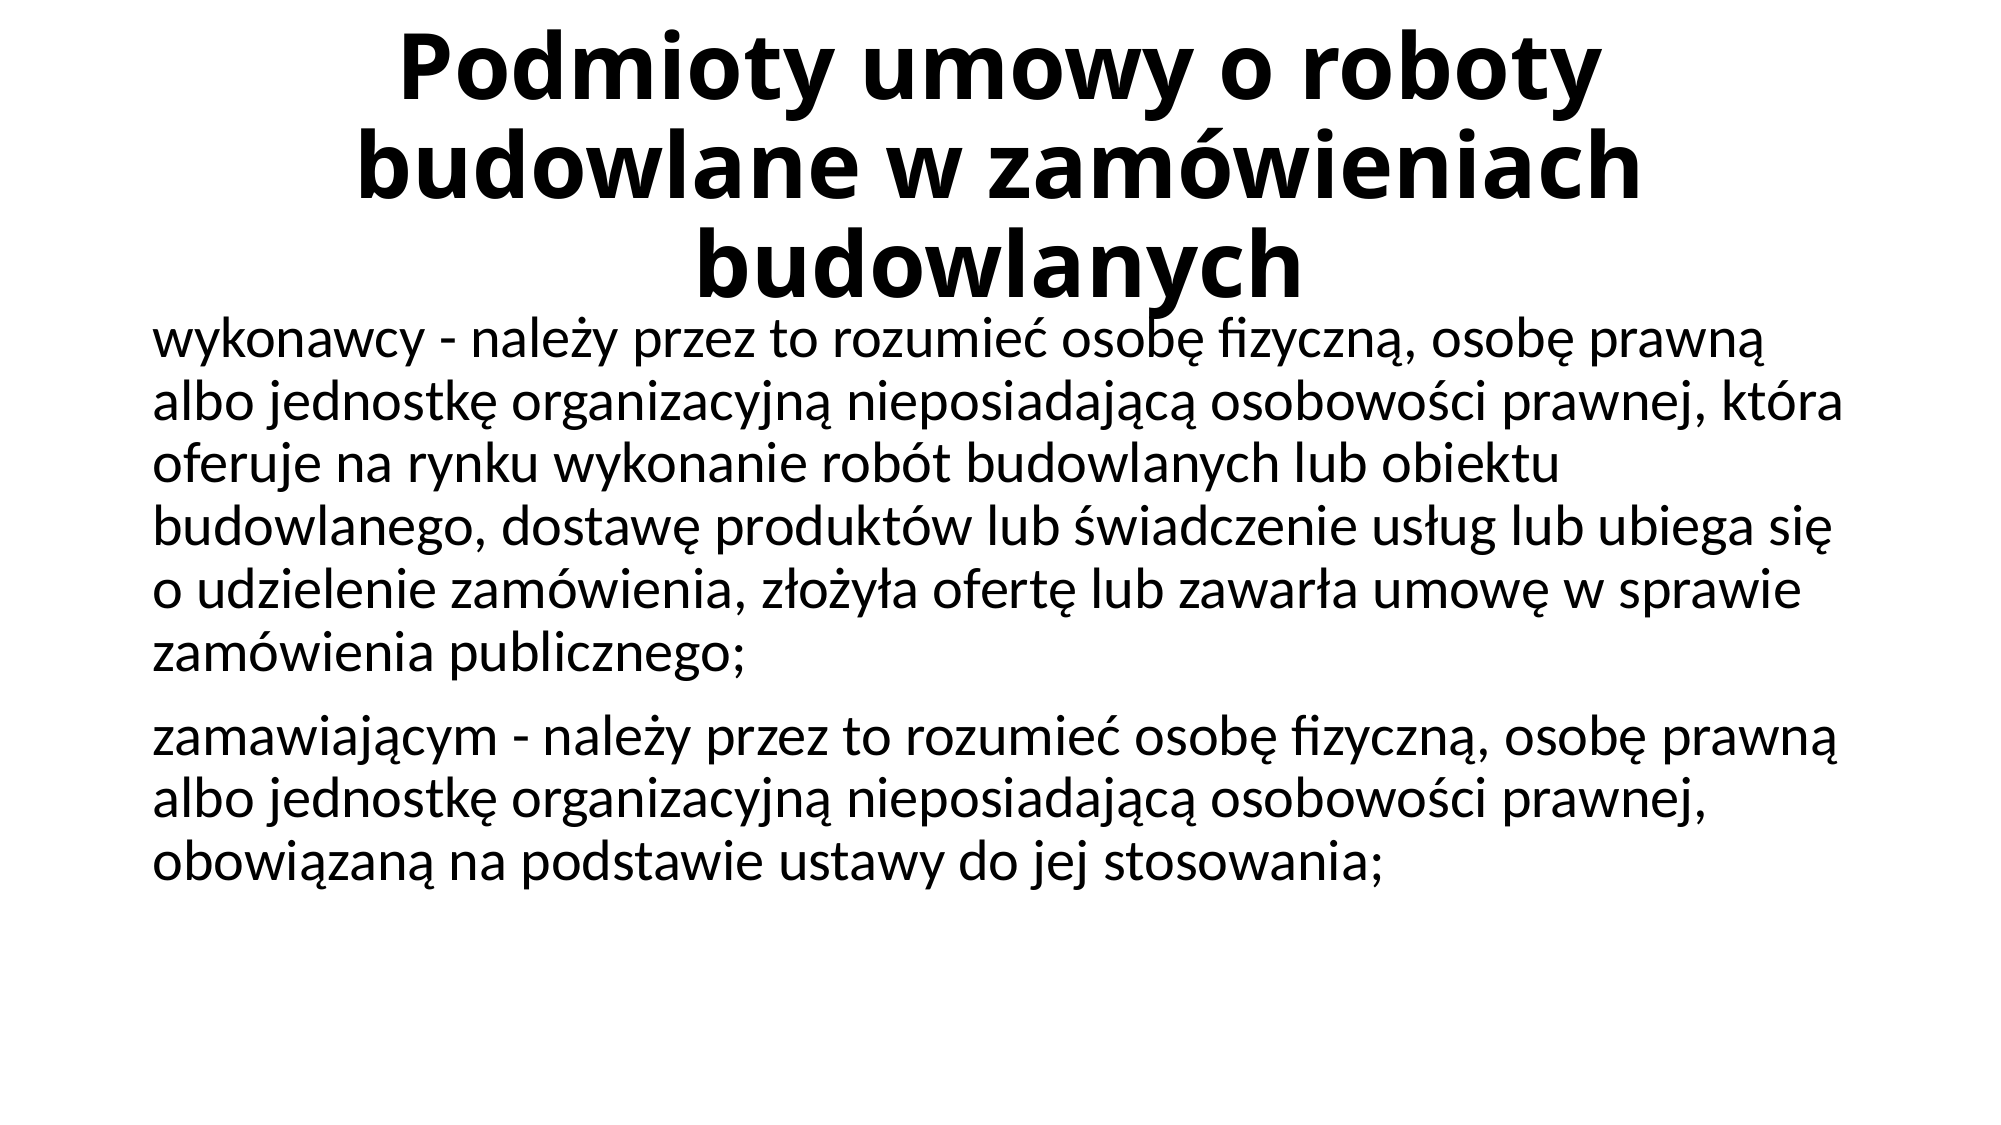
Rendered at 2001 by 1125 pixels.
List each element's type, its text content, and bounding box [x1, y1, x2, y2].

title Podmioty umowy o roboty budowlane w zamówieniach budowlanych [137, 59, 1863, 278]
list wykonawcy - należy przez to rozumieć osobę fizyczną, osobę prawną albo jednostkę organizacyjną nieposiadającą osobowości prawnej, która oferuje na rynku wykonanie robót budowlanych lub obiektu budowlanego, dostawę produktów lub świadczenie usług lub ubiega się o udzielenie zamówienia, złożyła ofertę lub zawarła umowę w sprawie zamówienia publicznego; zamawiającym - należy przez to rozumieć osobę fizyczną, osobę prawną albo jednostkę organizacyjną nieposiadającą osobowości prawnej, obowiązaną na podstawie ustawy do jej stosowania; [137, 299, 1863, 1014]
